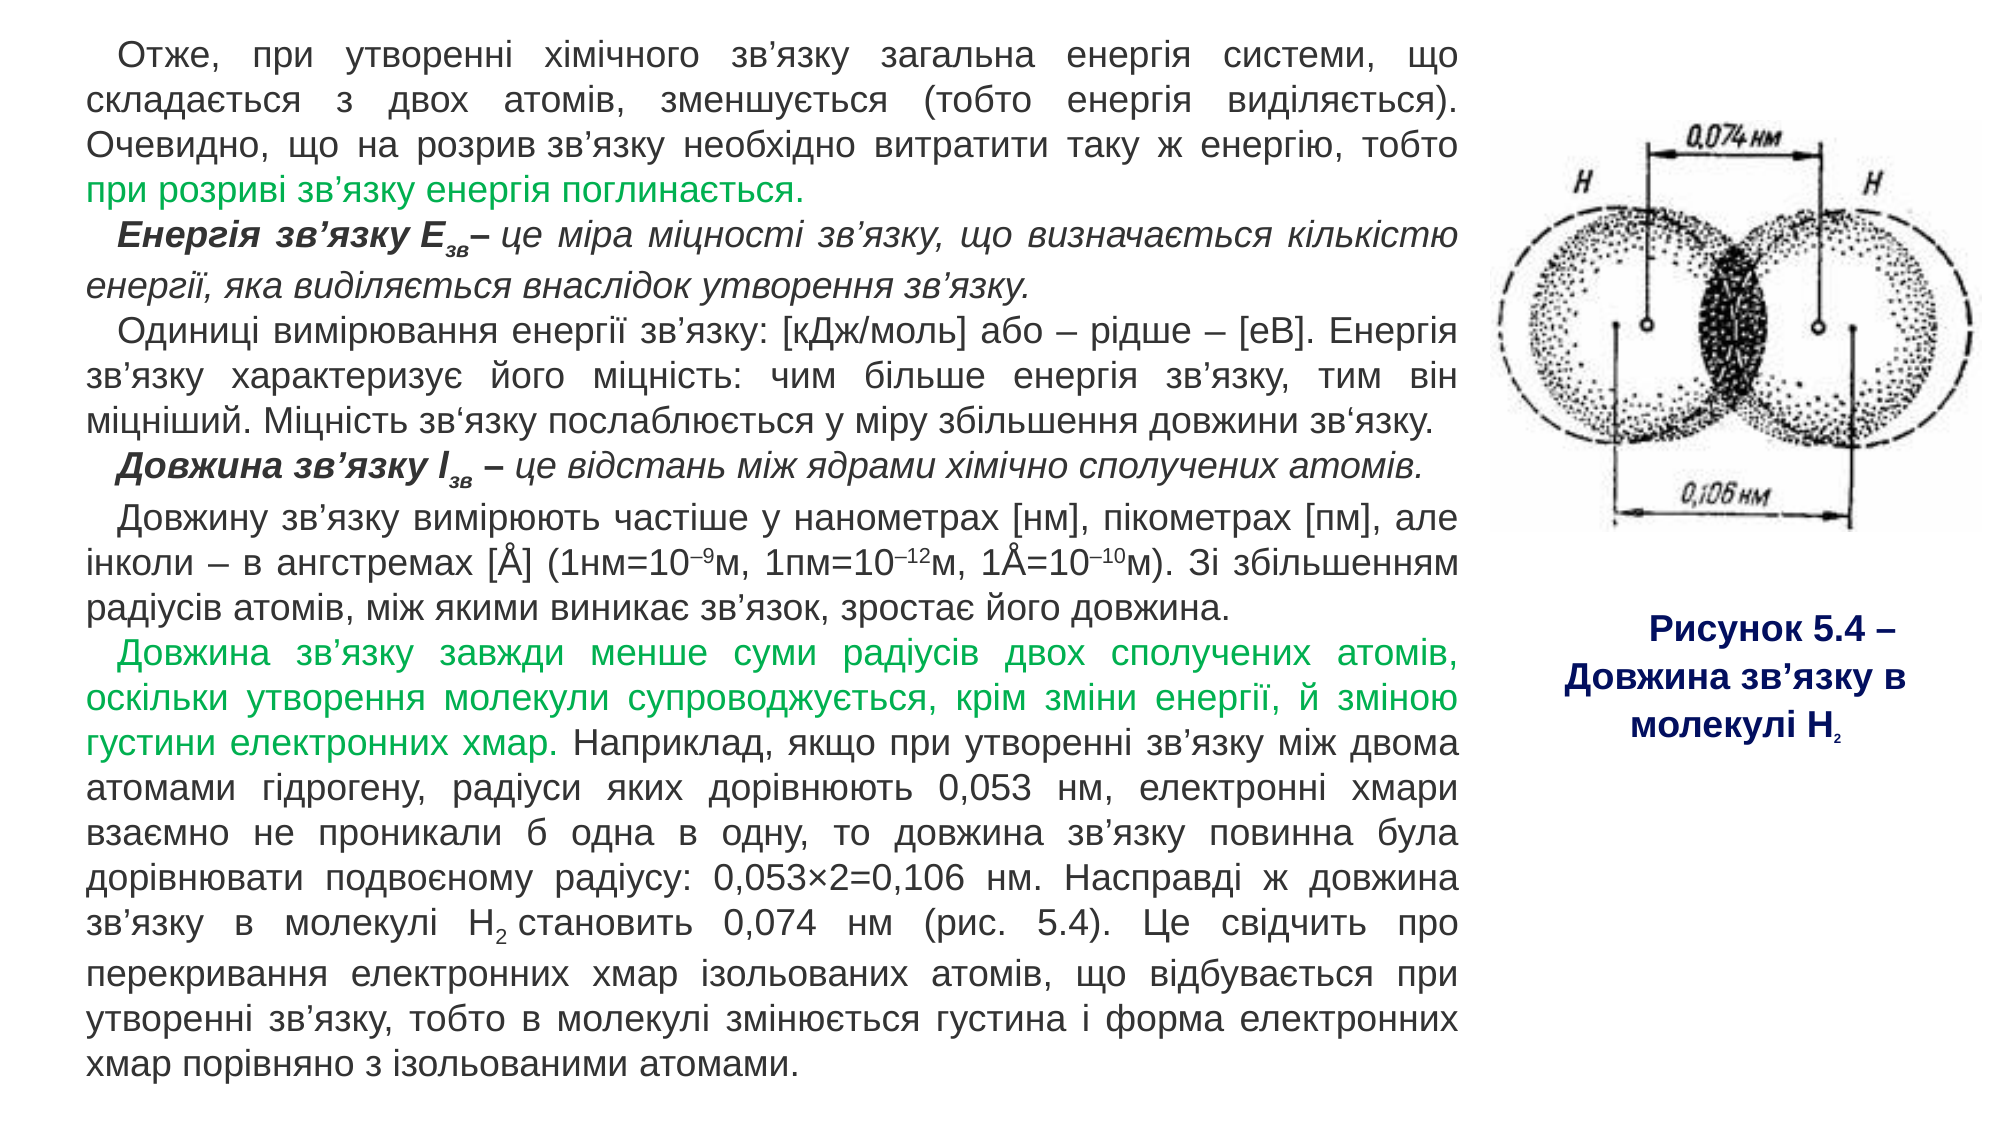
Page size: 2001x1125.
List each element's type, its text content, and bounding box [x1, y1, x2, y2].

text_box Отже, при утворенні хімічного зв’язку загальна енергія системи, що складається з двох атомів, зменшується (тобто енергія виділяється). Очевидно, що на розрив зв’язку необхідно витратити таку ж енергію, тобто при розриві зв’язку енергія поглинається. Енергія зв’язку Eзв– це міра міцності зв’язку, що визначається кількістю енергії, яка виділяється внаслідок утворення зв’язку. Одиниці вимірювання енергії зв’язку: [кДж/моль] або – рідше – [еВ]. Енергія зв’язку характеризує його міцність: чим більше енергія зв’язку, тим він міцніший. Міцність зв‘язку послаблюється у міру збільшення довжини зв‘язку. Довжина зв’язку lзв – це відстань між ядрами хімічно сполучених атомів. Довжину зв’язку вимірюють частіше у нанометрах [нм], пікометрах [пм], але інколи – в ангстремах [Å] (1нм=10–9м, 1пм=10–12м, 1Å=10–10м). Зі збільшенням радіусів атомів, між якими виникає зв’язок, зростає його довжина. Довжина зв’язку завжди менше суми радіусів двох сполучених атомів, оскільки утворення молекули супроводжується, крім зміни енергії, й зміною густини електронних хмар. Наприклад, якщо при утворенні зв’язку між двома атомами гідрогену, радіуси яких дорівнюють 0,053 нм, електронні хмари взаємно не проникали б одна в одну, то довжина зв’язку повинна була дорівнювати подвоєному радіусу: 0,053×2=0,106 нм. Насправді ж довжина зв’язку в молекулі Н2 становить 0,074 нм (рис. 5.4). Це свідчить про перекривання електронних хмар ізольованих атомів, що відбувається при утворенні зв’язку, тобто в молекулі змінюється густина і форма електронних хмар порівняно з ізольованими атомами. [71, 22, 1475, 1092]
text_box Рисунок 5.4 – Довжина зв’язку в молекулі Н2 [1519, 593, 1952, 754]
picture [1490, 120, 1982, 532]
